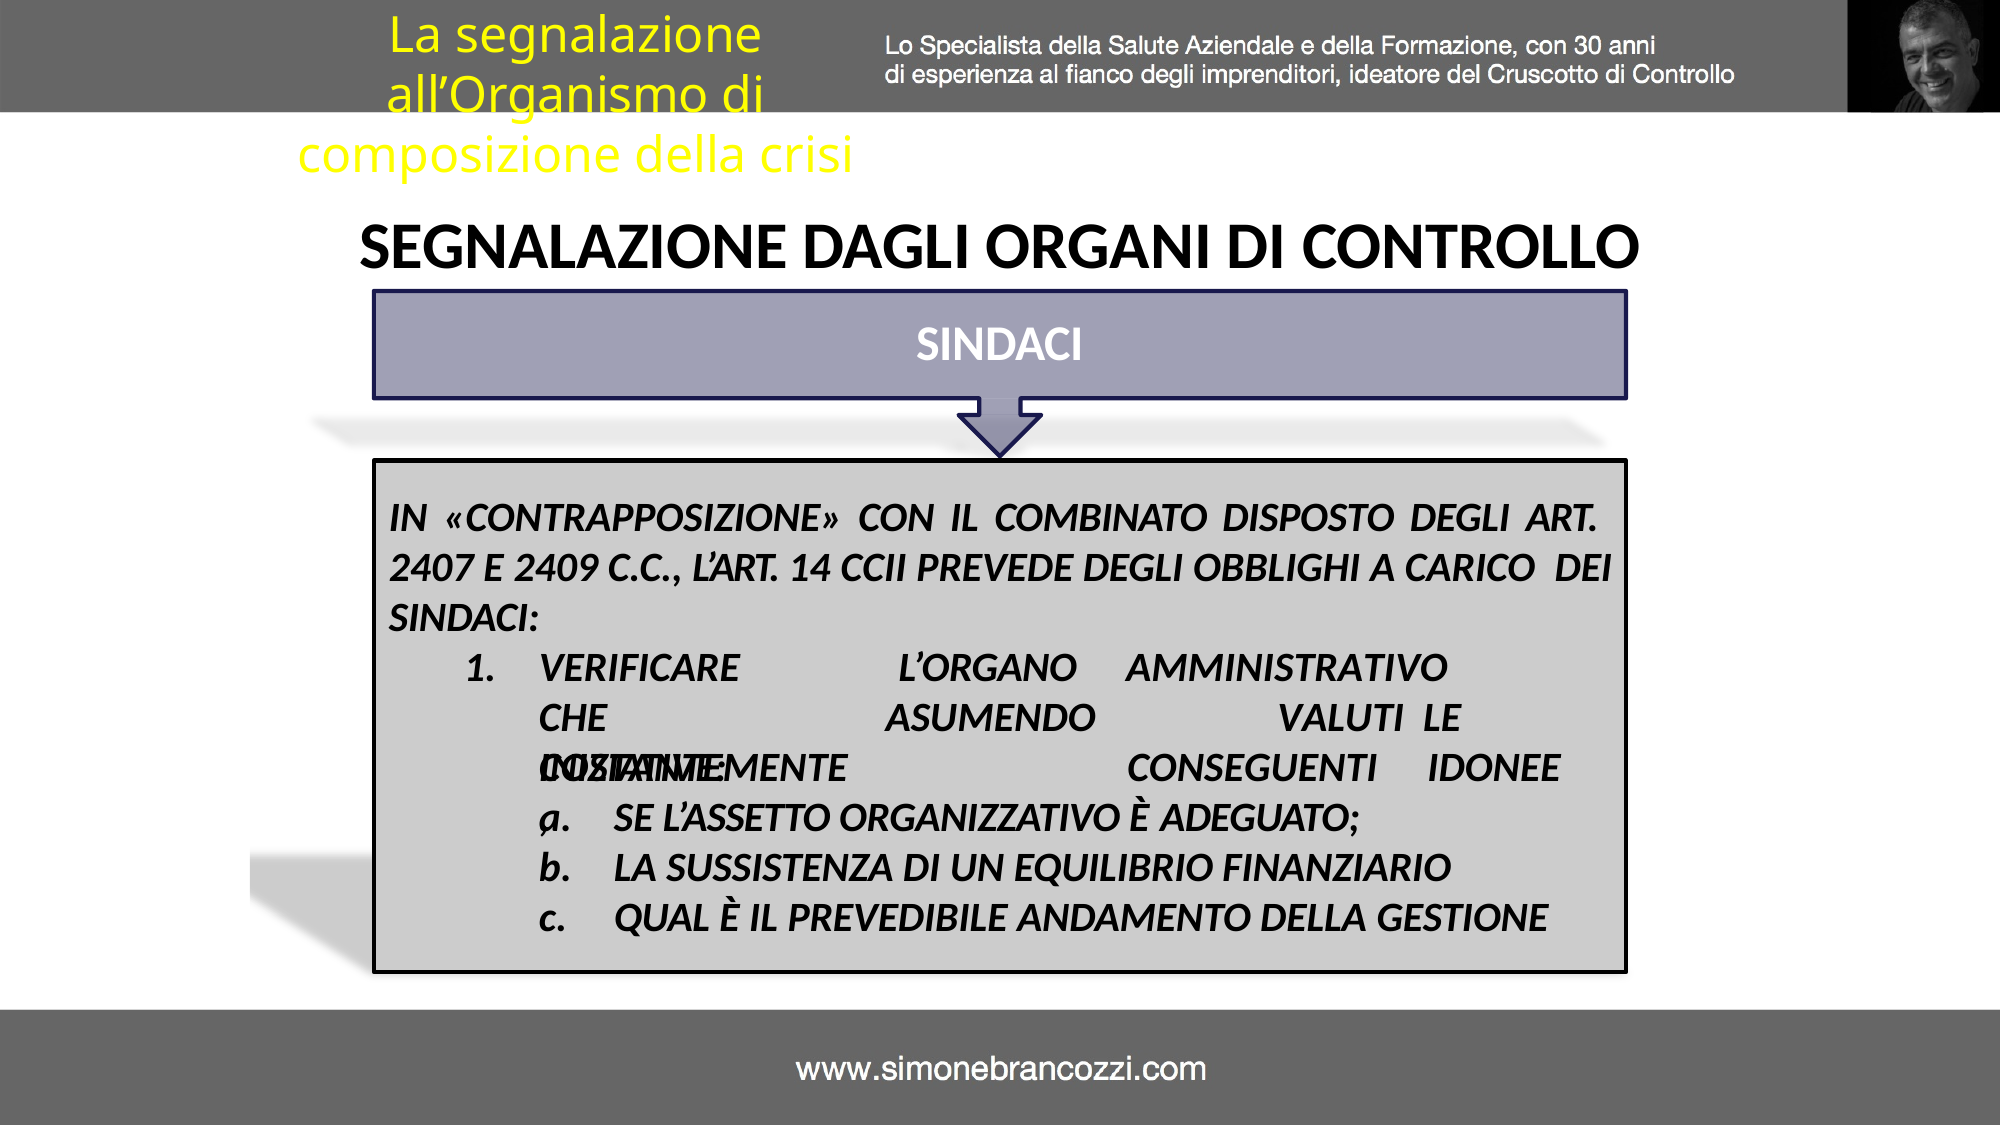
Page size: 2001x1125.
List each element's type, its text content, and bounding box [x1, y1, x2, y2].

picture [0, 0, 2000, 1125]
text_box IN «CONTRAPPOSIZIONE» CON IL COMBINATO DISPOSTO DEGLI ART. 2407 E 2409 C.C., L’ART. 14 CCII PREVEDE DEGLI OBBLIGHI A CARICO DEI SINDACI: [386, 487, 1613, 640]
text_box [297, 406, 1619, 471]
text_box [373, 460, 1626, 973]
text_box AMMINISTRATIVO VALUTI LE CONSEGUENTI IDONEE [1124, 637, 1613, 790]
text_box SEGNALAZIONE DAGLI ORGANI DI CONTROLLO SINDACI [353, 161, 1648, 371]
text_box La segnalazione all’Organismo di composizione della crisi [249, 0, 900, 183]
text_box L’ORGANO ASUMENDO [883, 637, 1098, 737]
text_box [373, 371, 1626, 457]
text_box INIZIATIVE: SE L’ASSETTO ORGANIZZATIVO È ADEGUATO; LA SUSSISTENZA DI UN EQUILIBRIO FINANZIARIO QUAL È IL PREVEDIBILE ANDAMENTO DELLA GESTIONE [536, 737, 1555, 940]
text_box 1. VERIFICARE CHE COSTANTEMENTE, [461, 637, 857, 840]
text_box [249, 842, 1641, 987]
